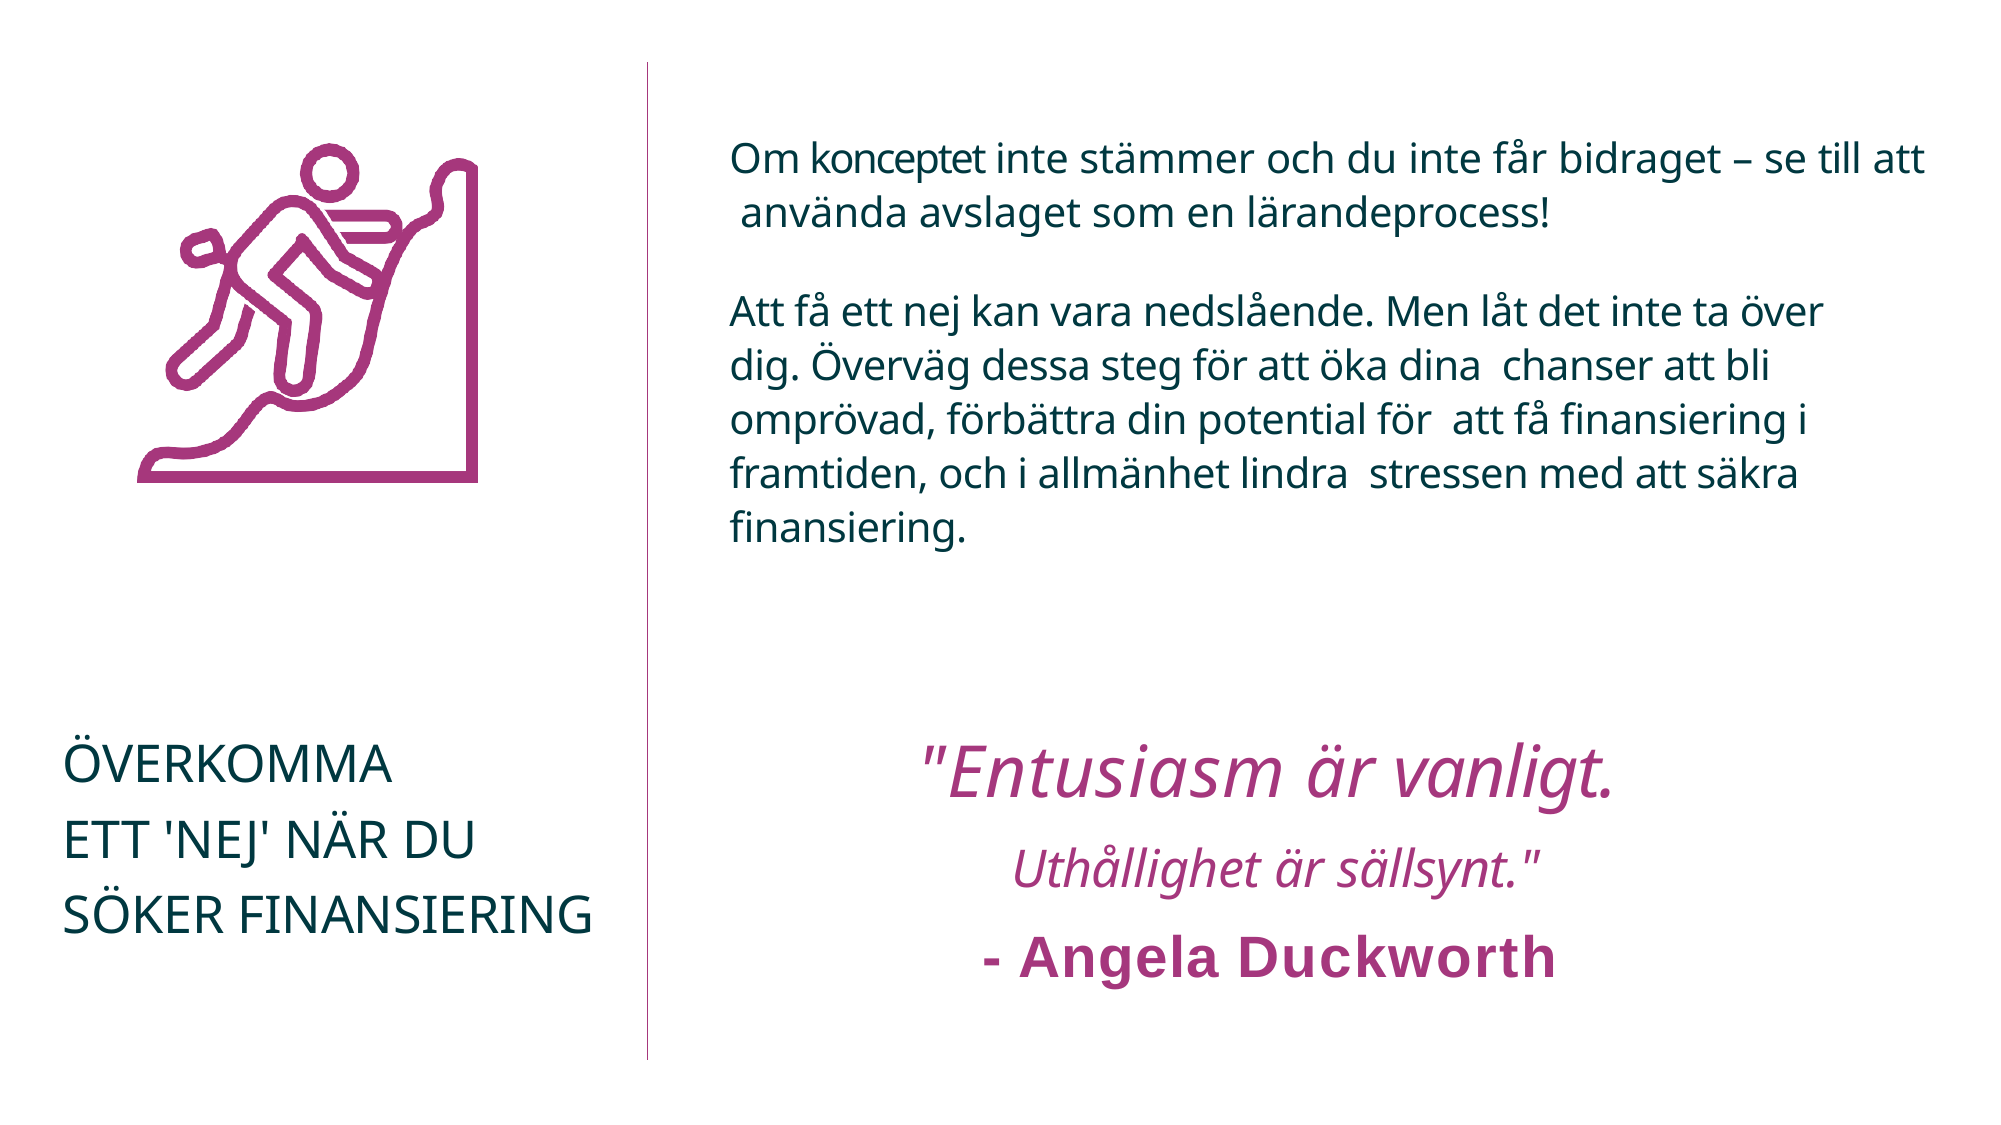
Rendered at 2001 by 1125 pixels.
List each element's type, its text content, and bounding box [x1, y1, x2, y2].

text_box "Entusiasm är vanligt. Uthållighet är sällsynt." - Angela Duckworth [914, 691, 1622, 990]
picture [136, 142, 478, 483]
text_box Om konceptet inte stämmer och du inte får bidraget – se till att använda avslaget som en lärandeprocess! Att få ett nej kan vara nedslående. Men låt det inte ta över dig. Överväg dessa steg för att öka dina chanser att bli omprövad, förbättra din potential för att få finansiering i framtiden, och i allmänhet lindra stressen med att säkra finansiering. [727, 126, 1933, 551]
text_box ÖVERKOMMA ETT 'NEJ' NÄR DU SÖKER FINANSIERING [60, 728, 602, 944]
